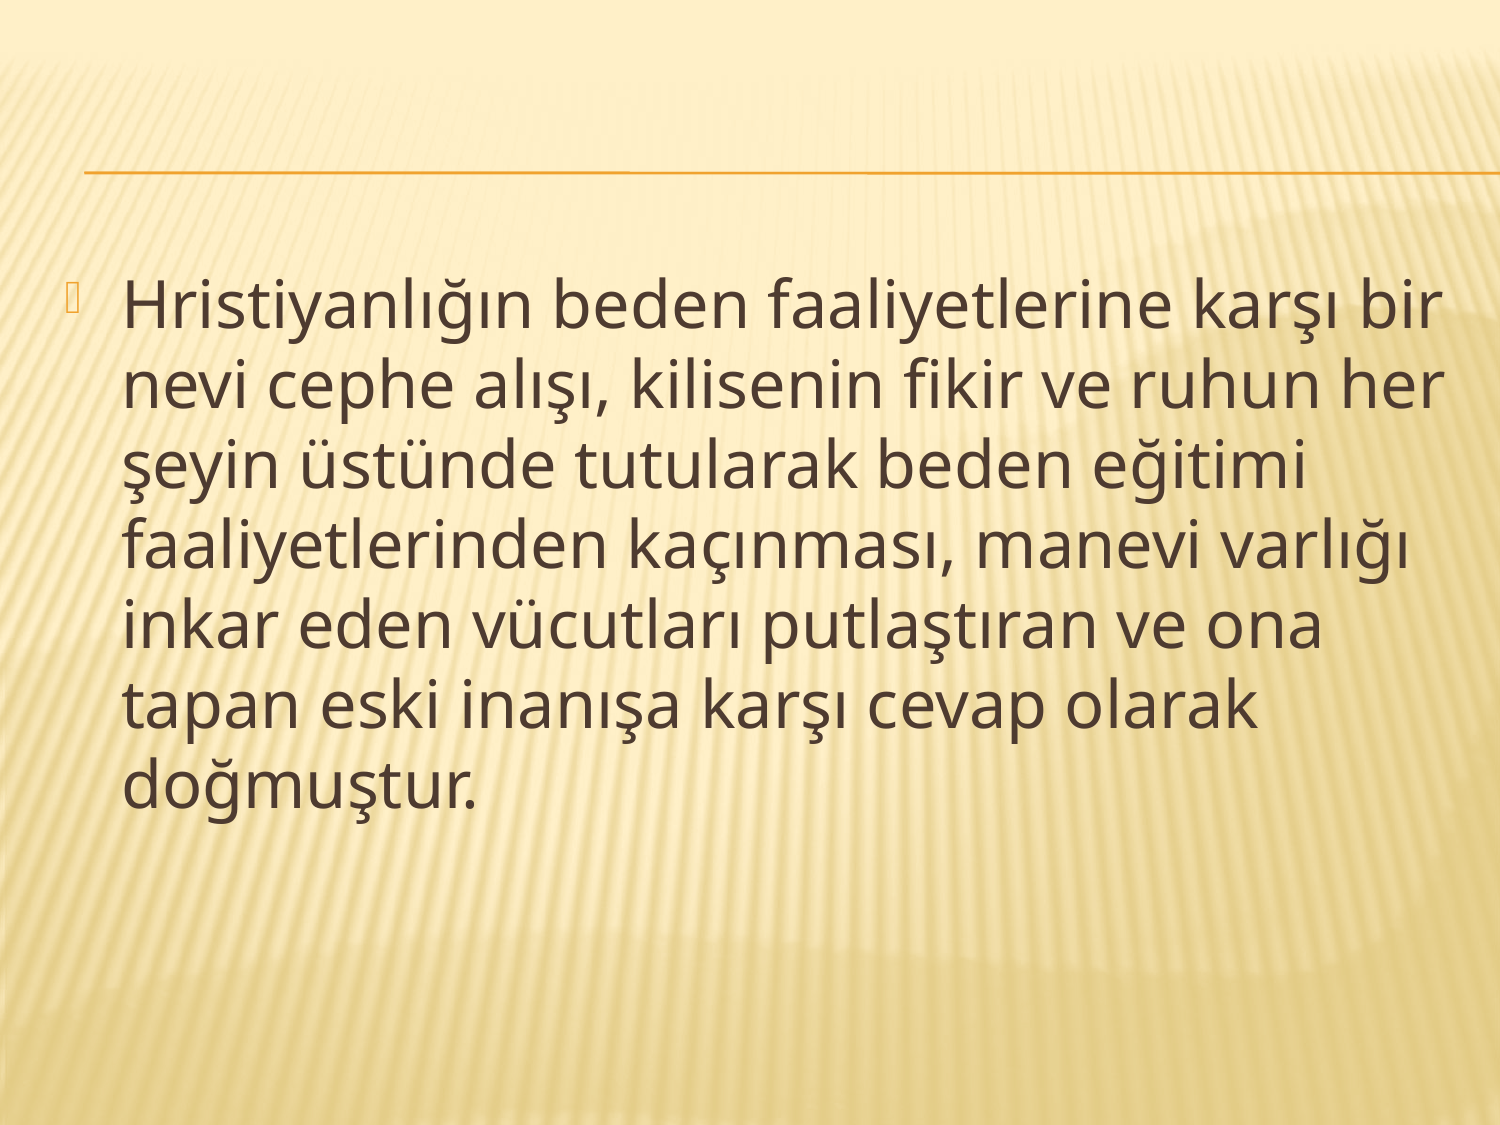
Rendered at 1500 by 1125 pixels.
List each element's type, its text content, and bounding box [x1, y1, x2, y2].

list Hristiyanlığın beden faaliyetlerine karşı bir nevi cephe alışı, kilisenin fikir ve ruhun her şeyin üstünde tutularak beden eğitimi faaliyetlerinden kaçınması, manevi varlığı inkar eden vücutları putlaştıran ve ona tapan eski inanışa karşı cevap olarak doğmuştur. [50, 254, 1475, 998]
